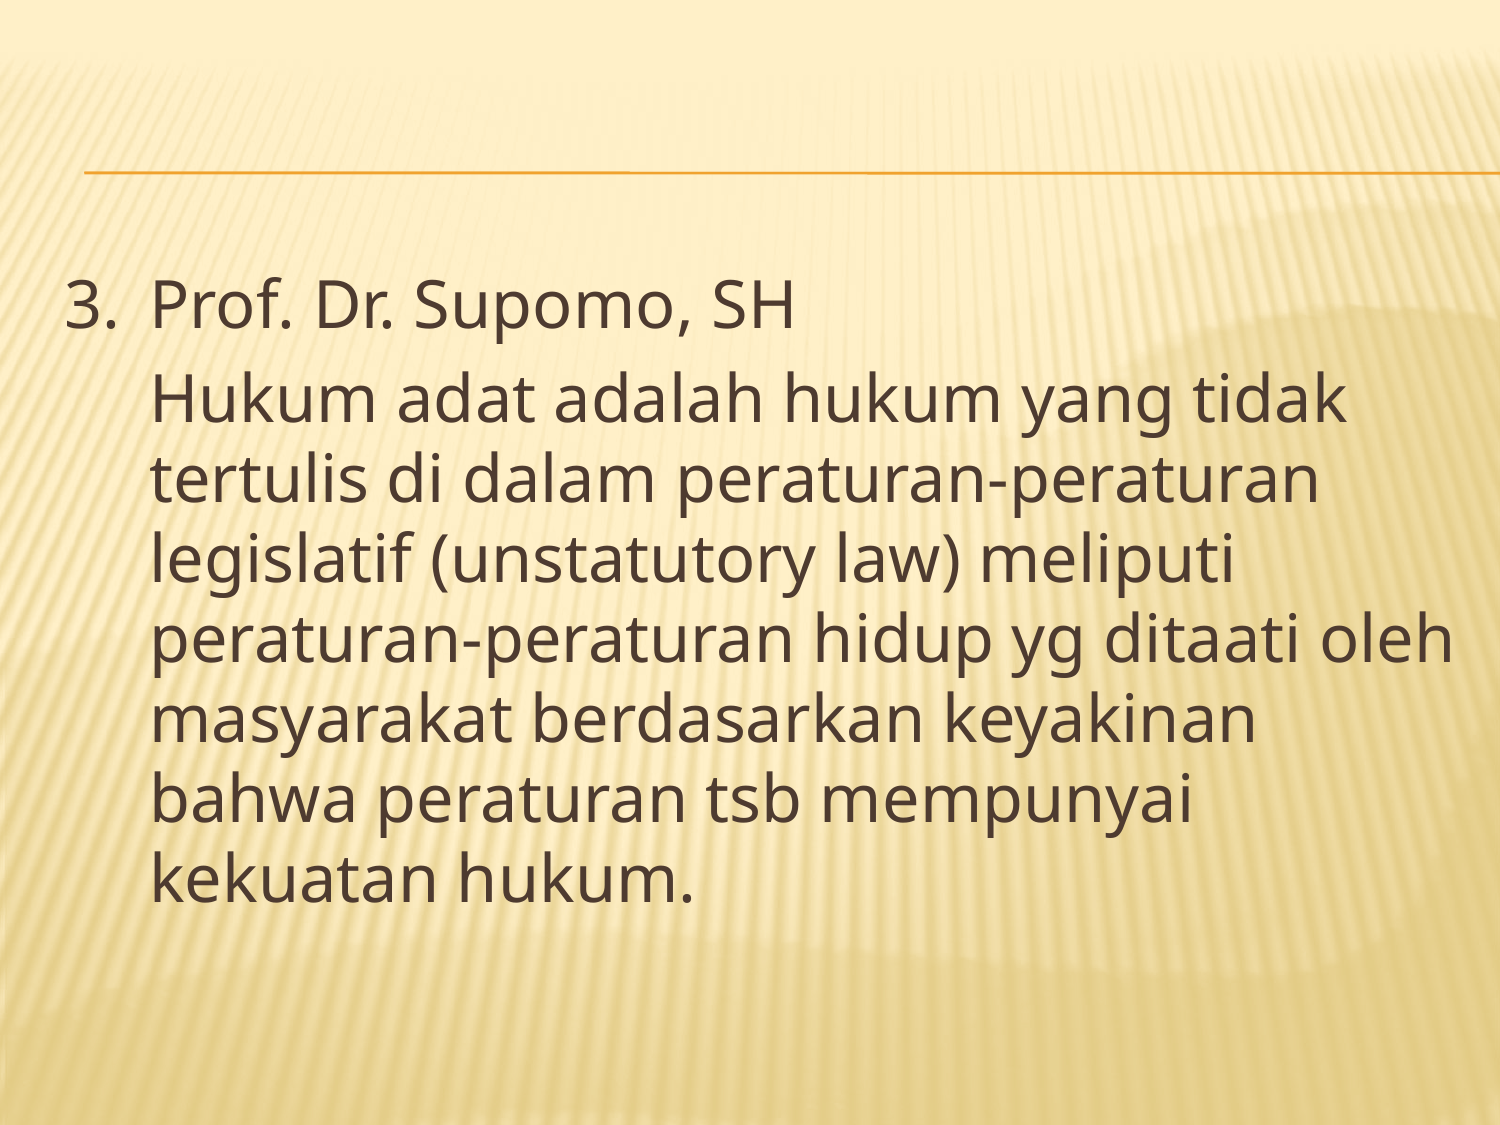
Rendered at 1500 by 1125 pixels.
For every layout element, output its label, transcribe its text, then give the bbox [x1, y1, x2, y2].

list 3. Prof. Dr. Supomo, SH Hukum adat adalah hukum yang tidak tertulis di dalam peraturan-peraturan legislatif (unstatutory law) meliputi peraturan-peraturan hidup yg ditaati oleh masyarakat berdasarkan keyakinan bahwa peraturan tsb mempunyai kekuatan hukum. [50, 254, 1475, 998]
